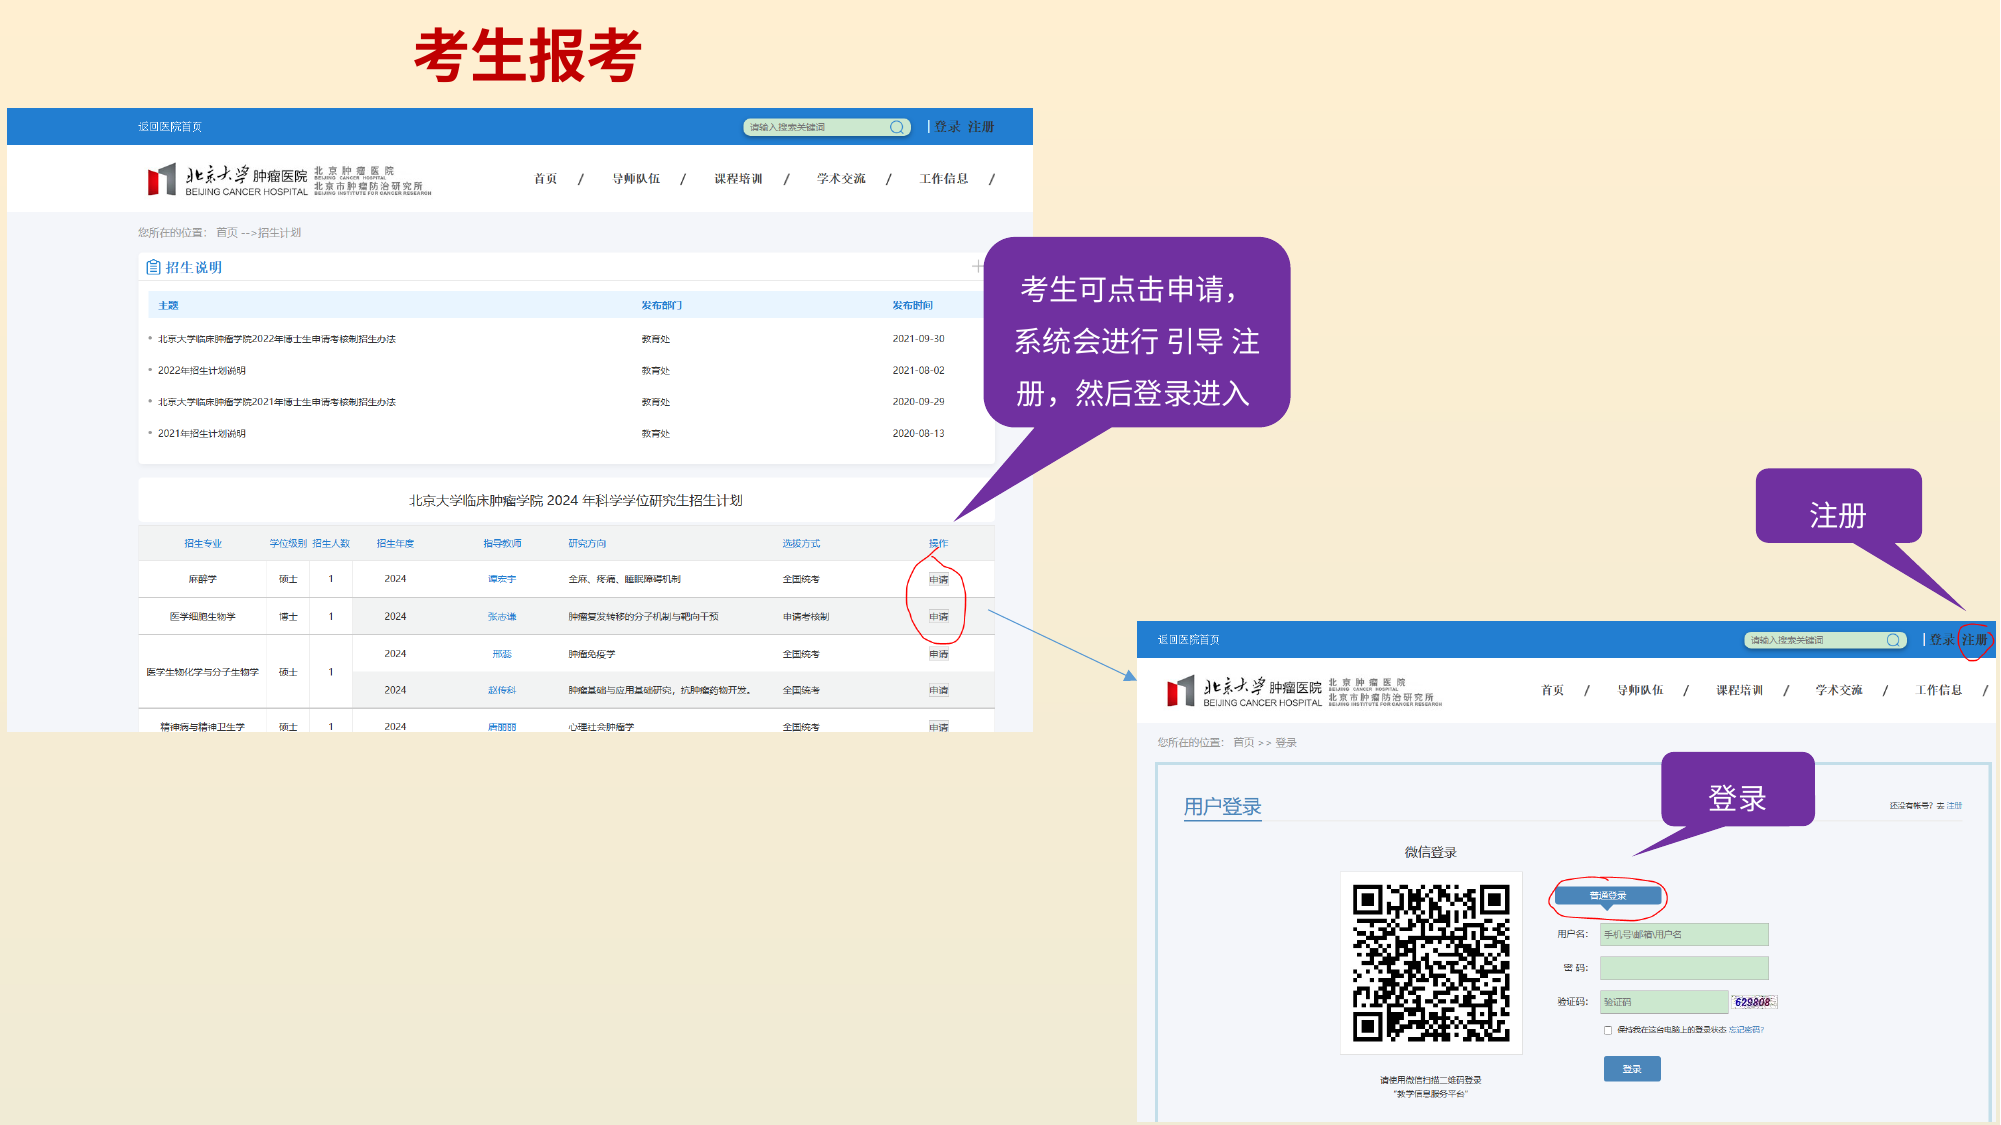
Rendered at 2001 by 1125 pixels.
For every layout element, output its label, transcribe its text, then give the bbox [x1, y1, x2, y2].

text_box 考生报考 [397, 11, 834, 97]
picture [7, 108, 1033, 732]
picture [1136, 621, 1996, 1122]
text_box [988, 609, 1138, 681]
text_box 考生可点击申请，系统会进行 引导 注册，然后登录进入 [1033, 236, 1291, 475]
text_box 注册 [1755, 468, 1967, 612]
